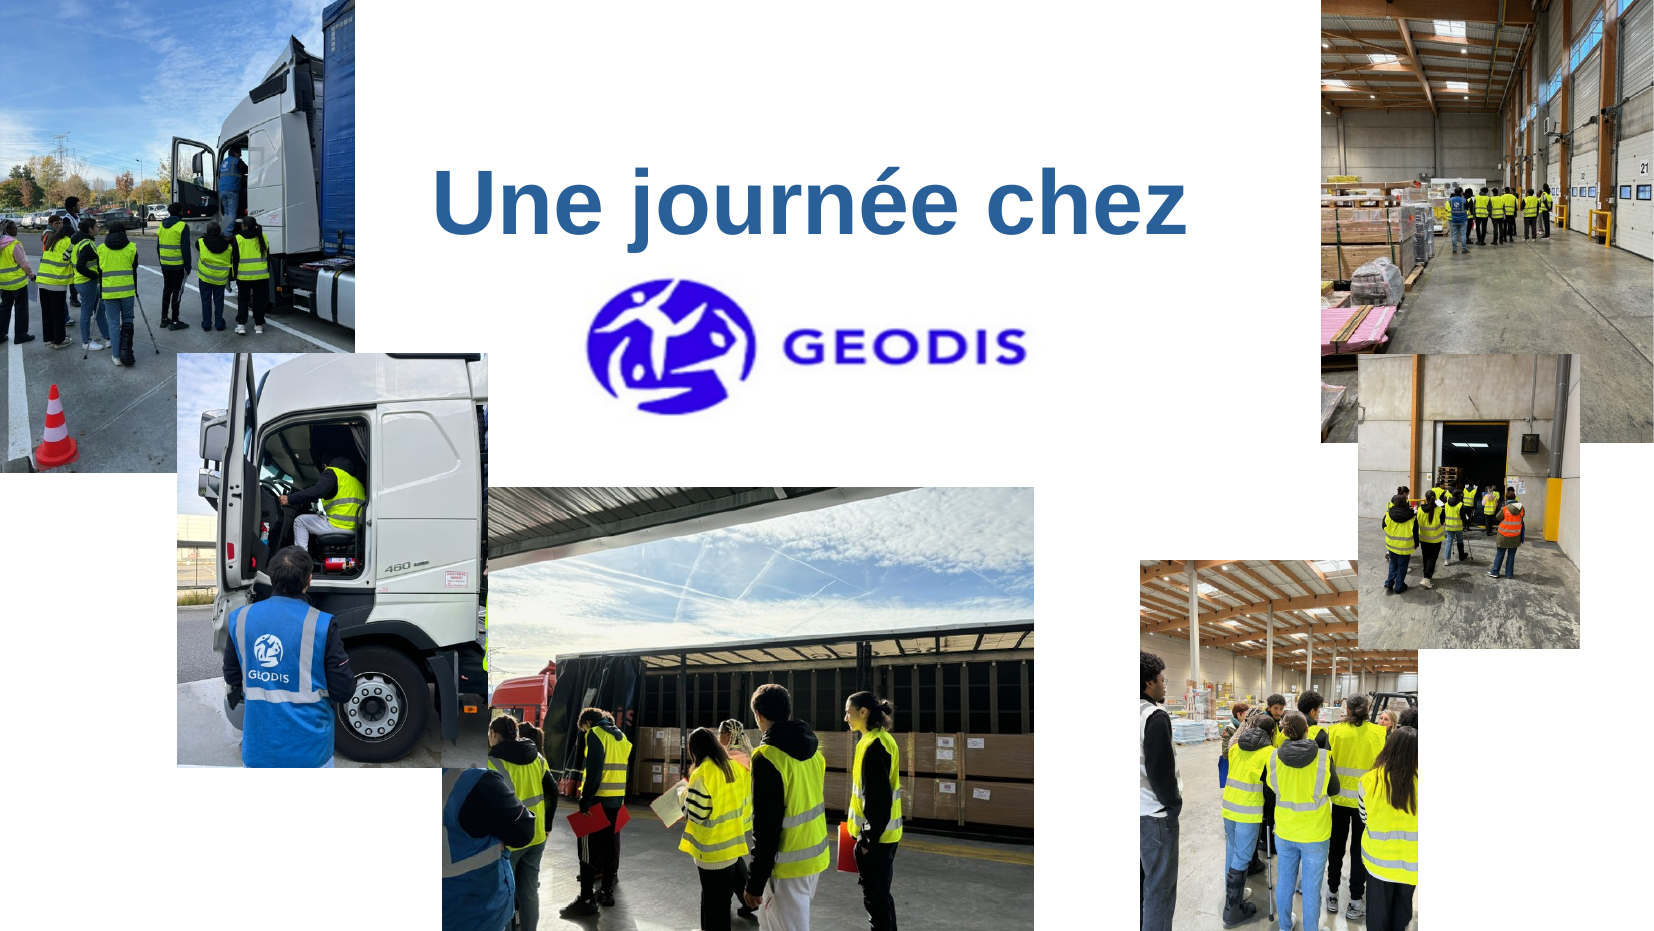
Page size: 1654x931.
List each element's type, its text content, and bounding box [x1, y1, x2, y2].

picture [1139, 0, 1654, 931]
picture [560, 265, 1057, 444]
title Une journée chez [355, 120, 1320, 276]
picture [0, 0, 1034, 931]
